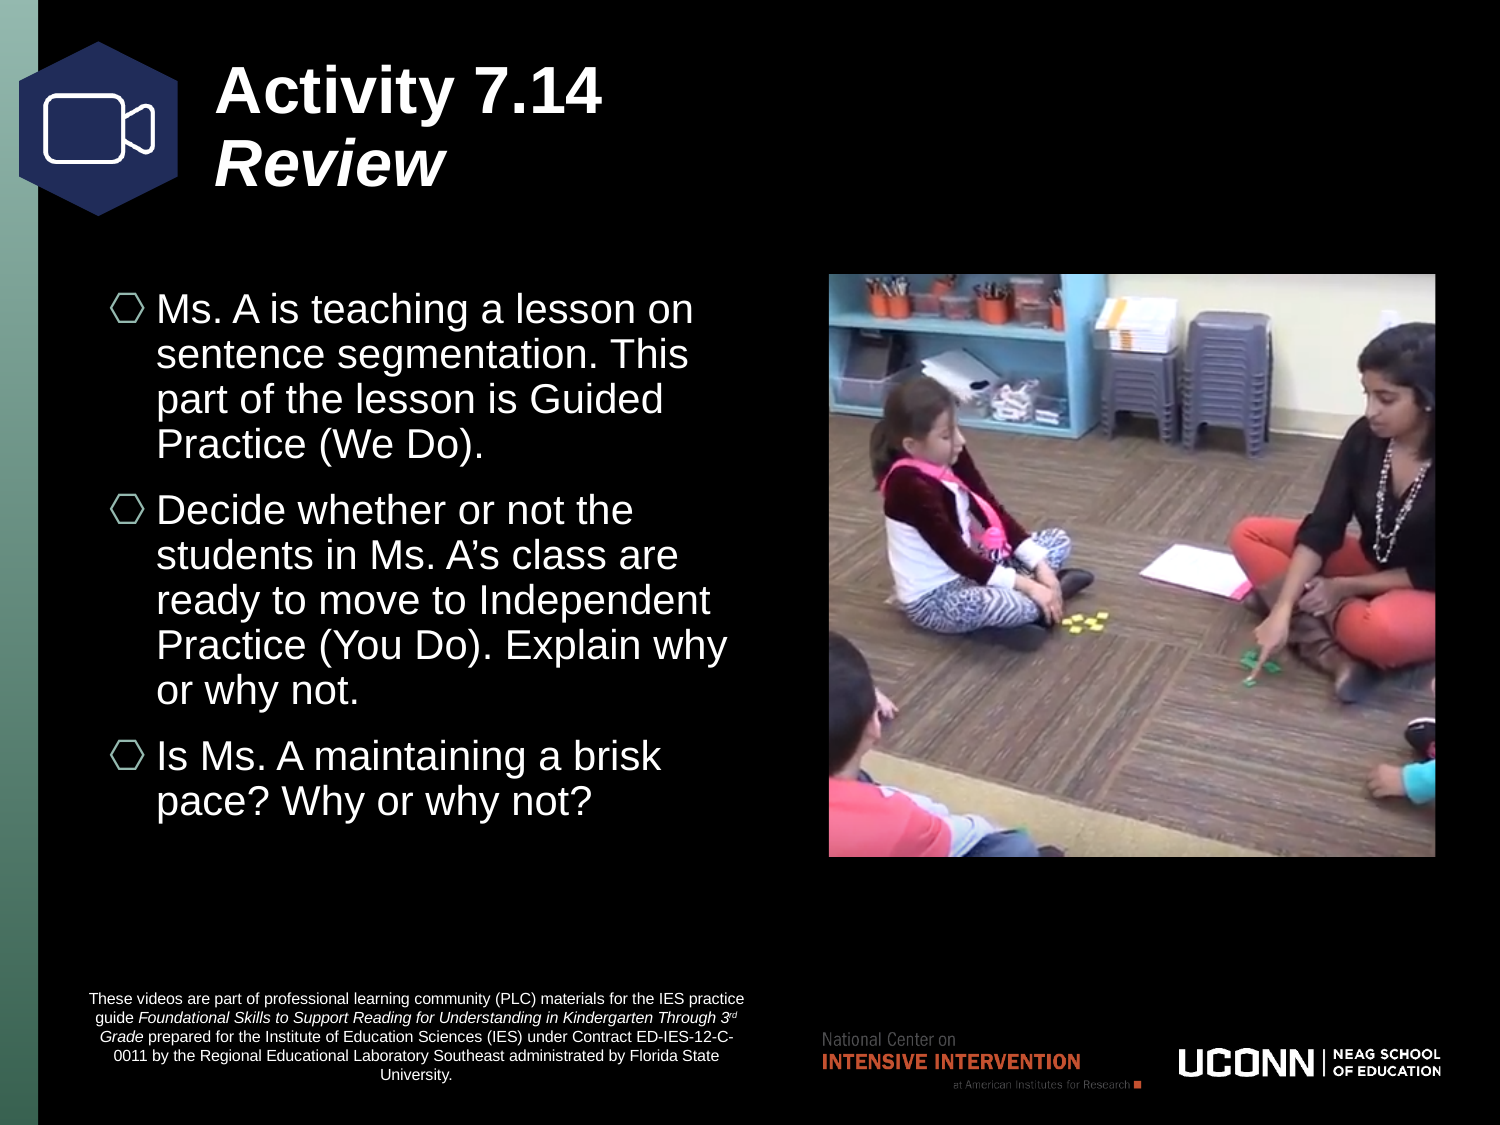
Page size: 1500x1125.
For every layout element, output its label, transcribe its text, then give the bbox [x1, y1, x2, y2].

title Activity 7.14 Review [199, 53, 1437, 204]
picture [43, 93, 155, 164]
list These videos are part of professional learning community (PLC) materials for the IES practice guide Foundational Skills to Support Reading for Understanding in Kindergarten Through 3rd Grade prepared for the Institute of Education Sciences (IES) under Contract ED-IES-12-C-0011 by the Regional Educational Laboratory Southeast administrated by Florida State University. [70, 981, 763, 1092]
picture [828, 274, 1436, 857]
list Ms. A is teaching a lesson on sentence segmentation. This part of the lesson is Guided Practice (We Do). Decide whether or not the students in Ms. A’s class are ready to move to Independent Practice (You Do). Explain why or why not. Is Ms. A maintaining a brisk pace? Why or why not? [94, 280, 778, 978]
picture [818, 1026, 1146, 1094]
picture [1179, 1048, 1441, 1077]
